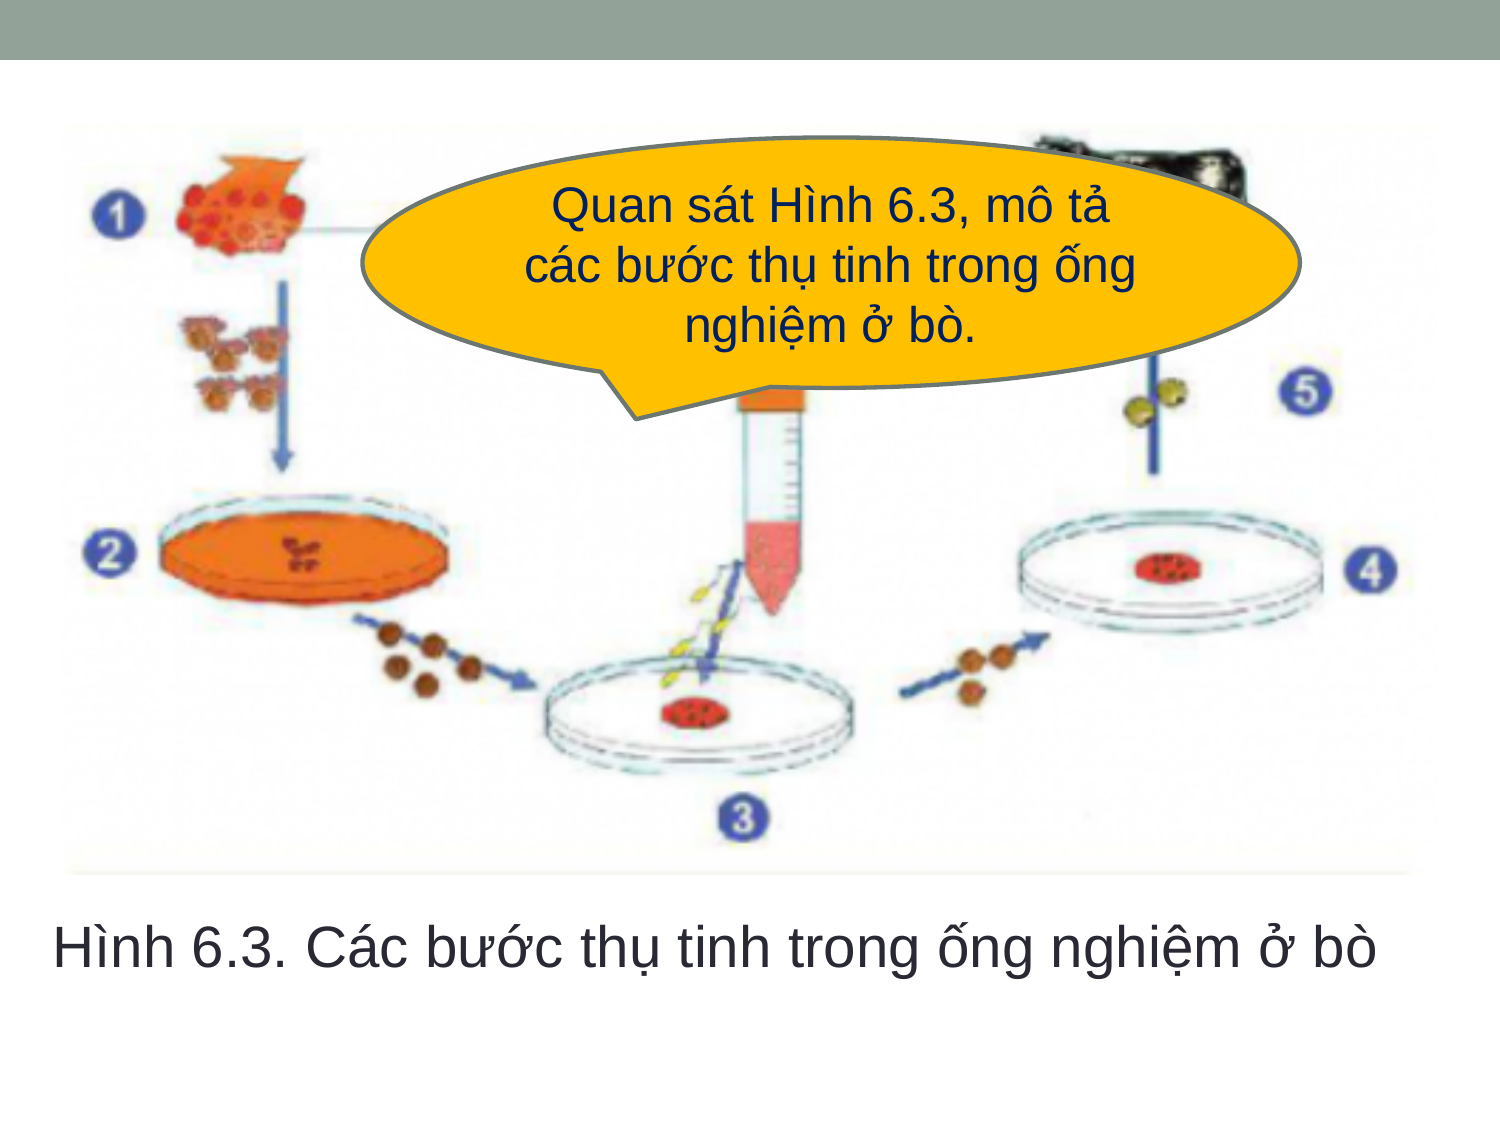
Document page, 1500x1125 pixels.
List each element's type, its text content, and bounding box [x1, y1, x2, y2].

text_box Hình 6.3. Các bước thụ tinh trong ống nghiệm ở bò [37, 901, 1475, 987]
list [62, 123, 1438, 876]
